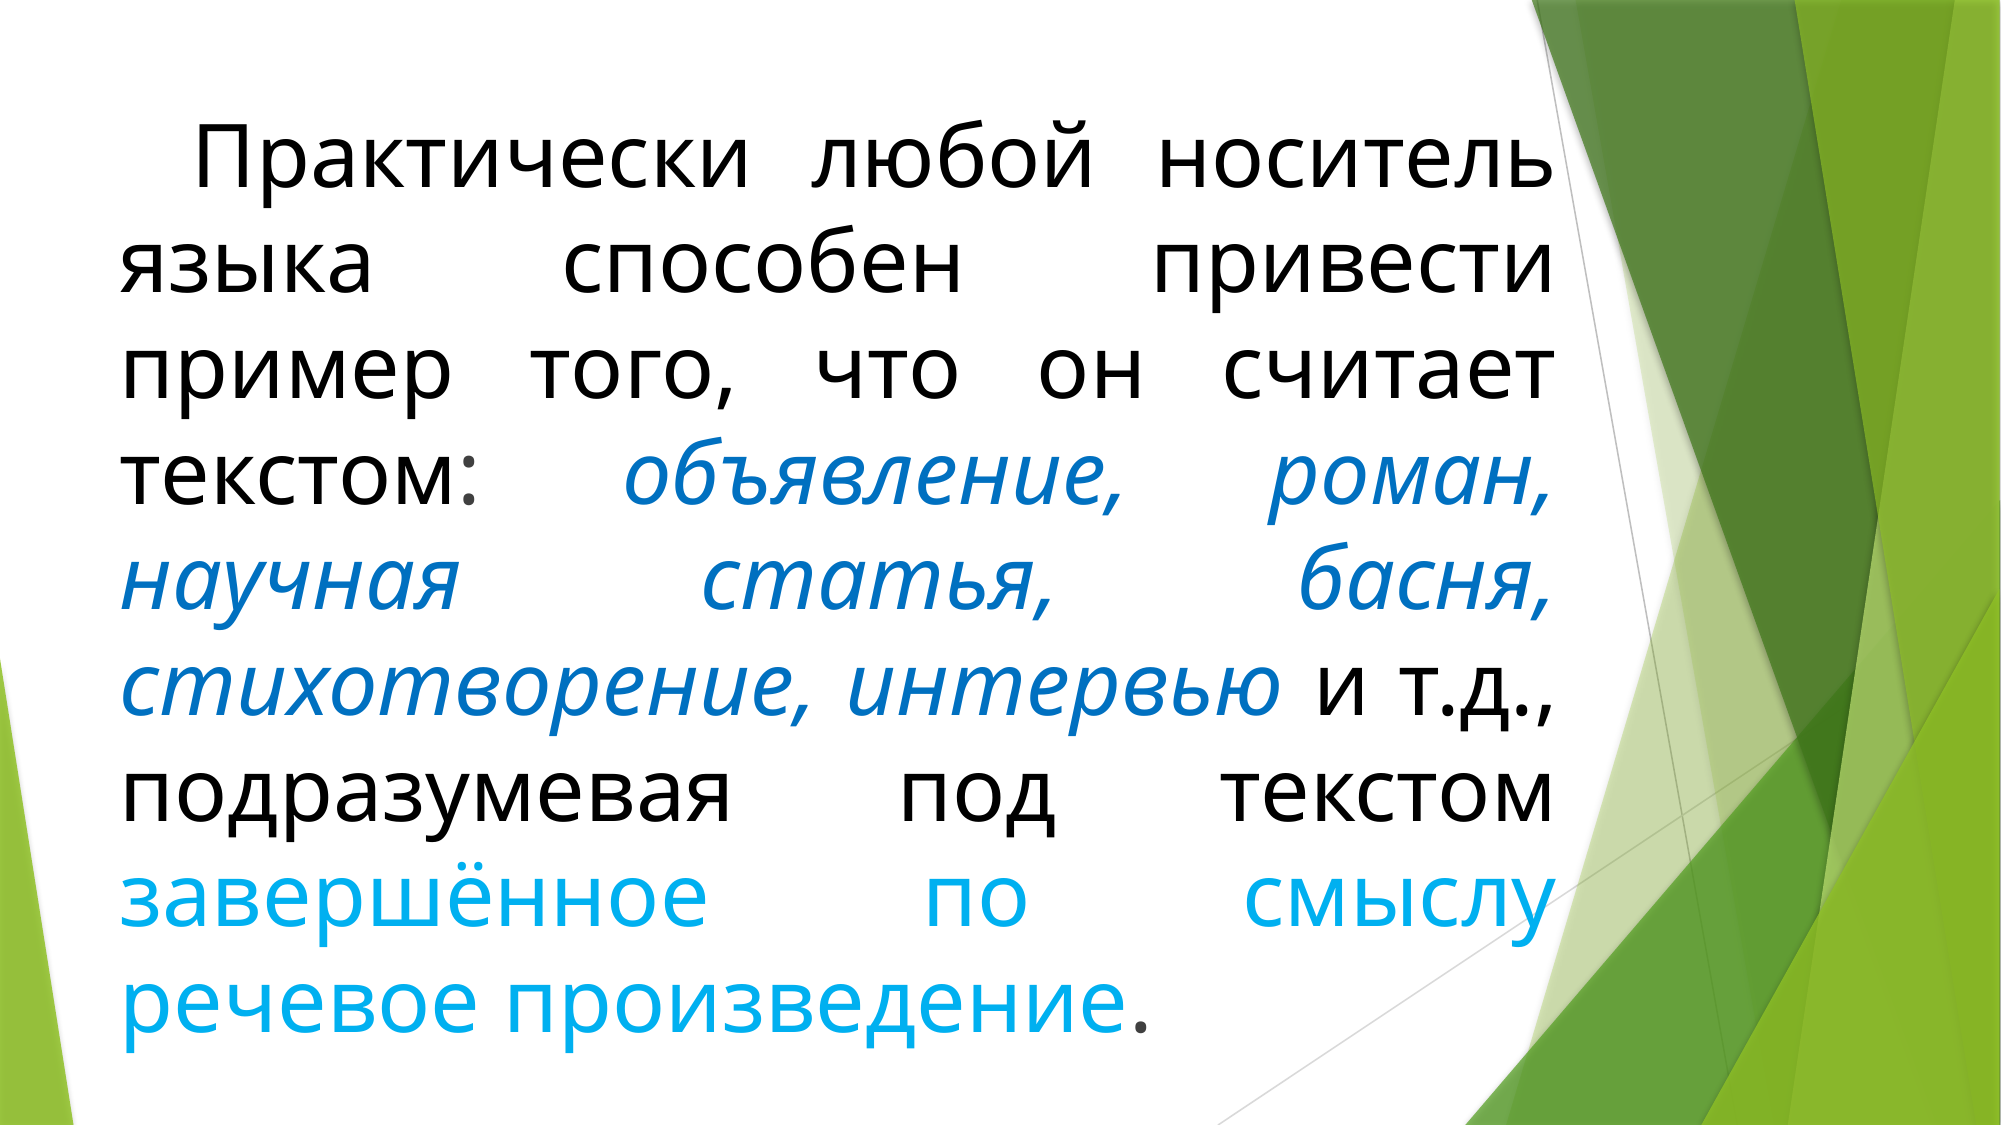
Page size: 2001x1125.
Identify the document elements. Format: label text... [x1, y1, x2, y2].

list Практически любой носитель языка способен привести пример того, что он считает текстом: объявление, роман, научная статья, басня, стихотворение, интервью и т.д., подразумевая под текстом завершённое по смыслу речевое произведение. [104, 91, 1573, 1061]
